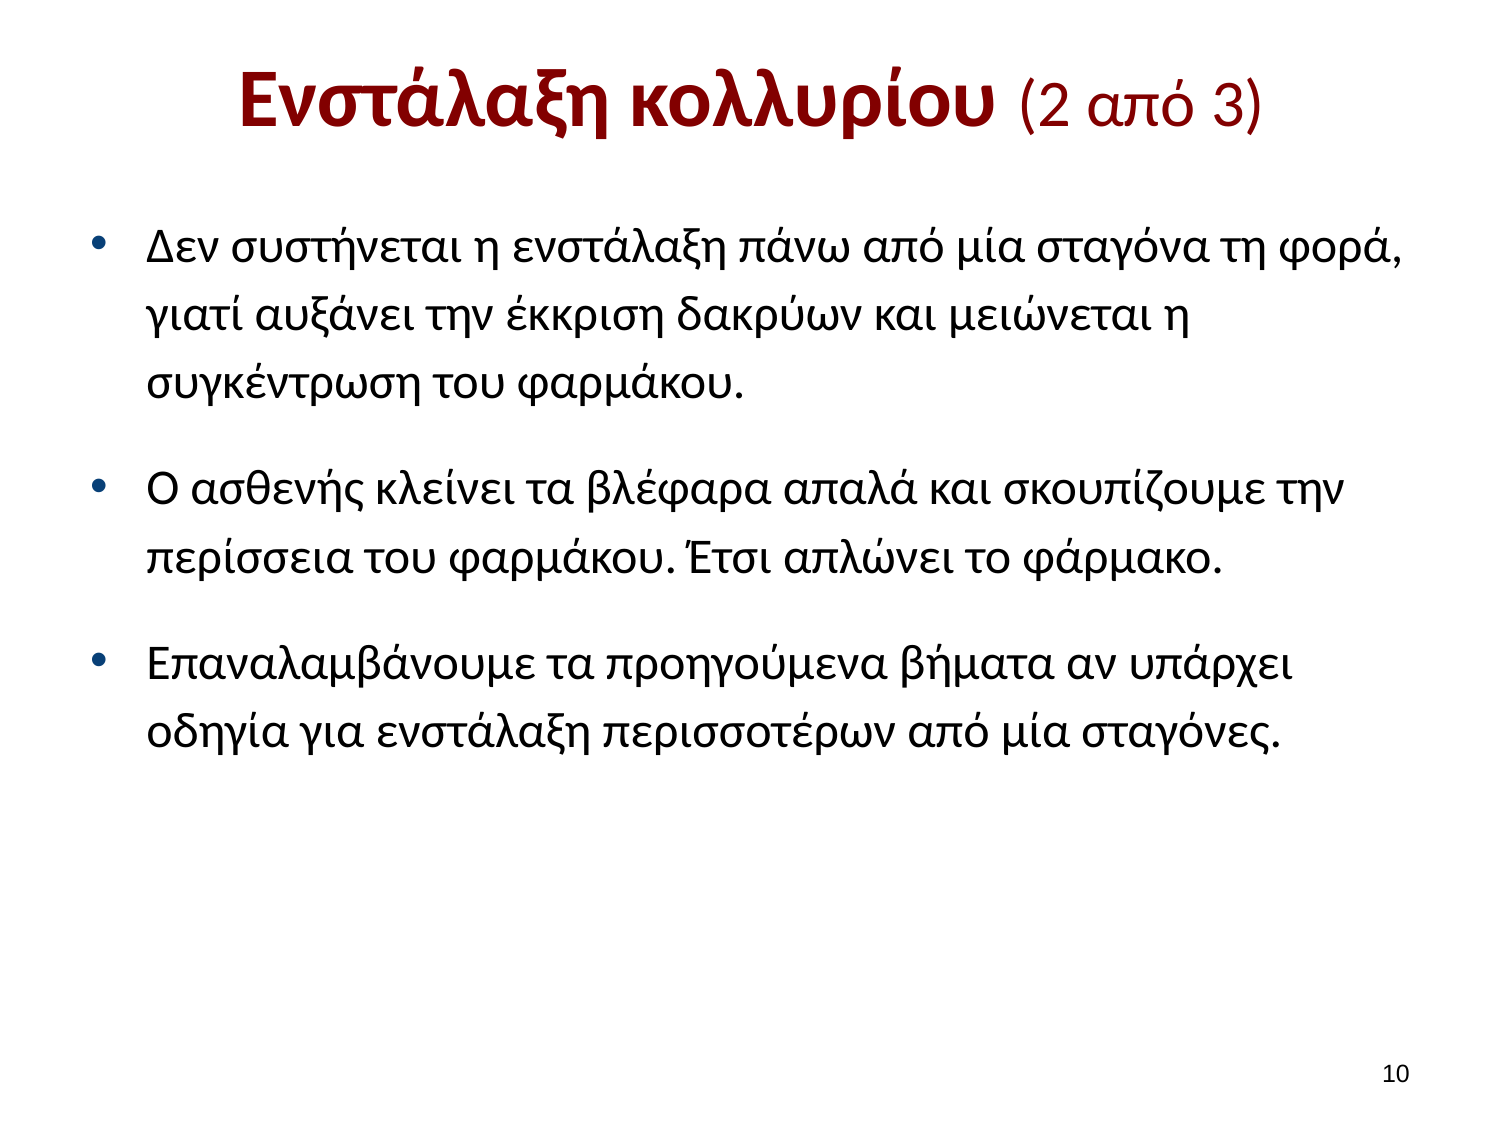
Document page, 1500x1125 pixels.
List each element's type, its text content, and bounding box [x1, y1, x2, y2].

title Ενστάλαξη κολλυρίου (2 από 3) [76, 19, 1427, 169]
list Δεν συστήνεται η ενστάλαξη πάνω από μία σταγόνα τη φορά, γιατί αυξάνει την έκκριση δακρύων και μειώνεται η συγκέντρωση του φαρμάκου. Ο ασθενής κλείνει τα βλέφαρα απαλά και σκουπίζουμε την περίσσεια του φαρμάκου. Έτσι απλώνει το φάρμακο. Επαναλαμβάνουμε τα προηγούμενα βήματα αν υπάρχει οδηγία για ενστάλαξη περισσοτέρων από μία σταγόνες. [75, 196, 1425, 1024]
slide_number 9 [1074, 1042, 1425, 1103]
